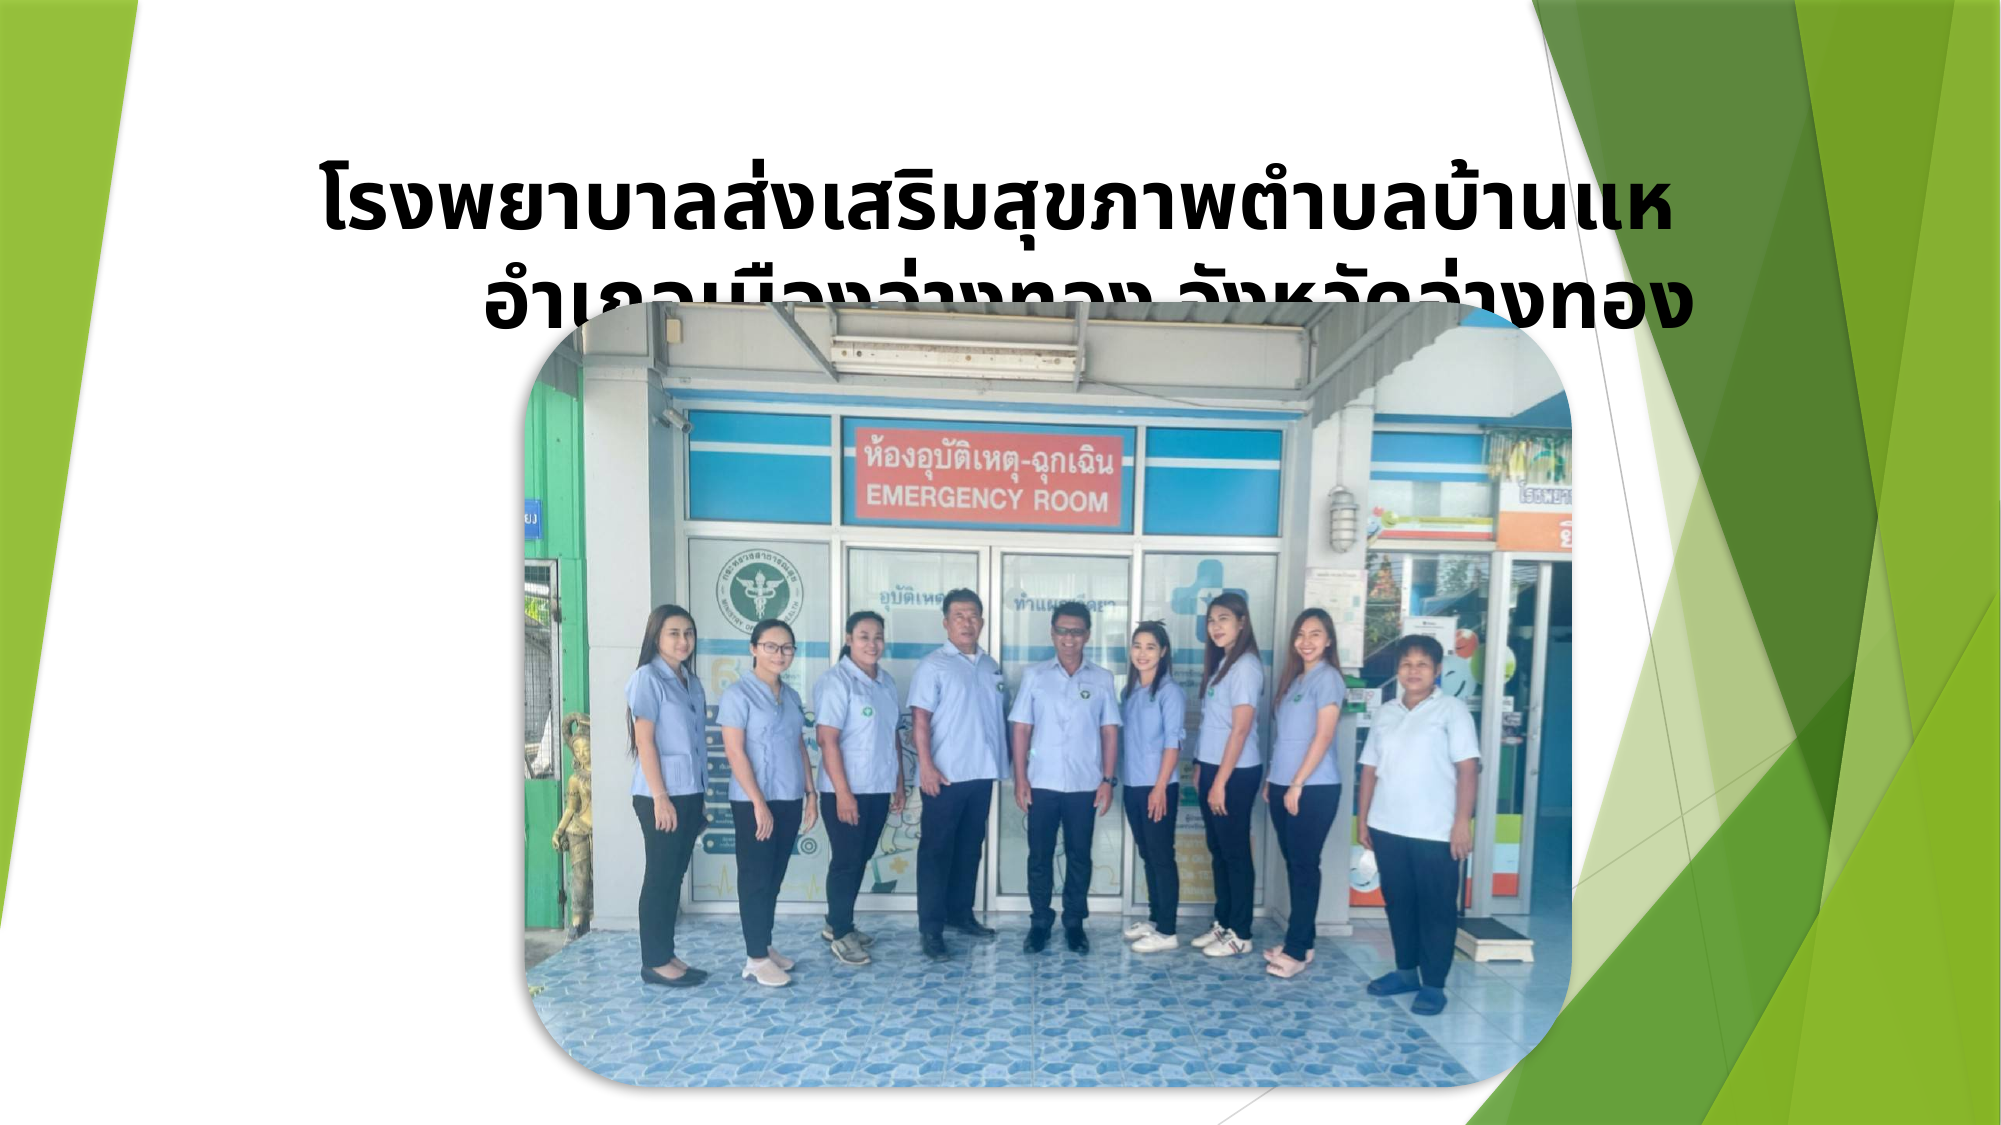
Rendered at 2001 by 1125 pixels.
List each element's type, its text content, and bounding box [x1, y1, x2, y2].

picture [524, 301, 1573, 1088]
title โรงพยาบาลส่งเสริมสุขภาพตำบลบ้านแห อำเภอเมืองอ่างทอง จังหวัดอ่างทอง [289, 37, 1713, 434]
